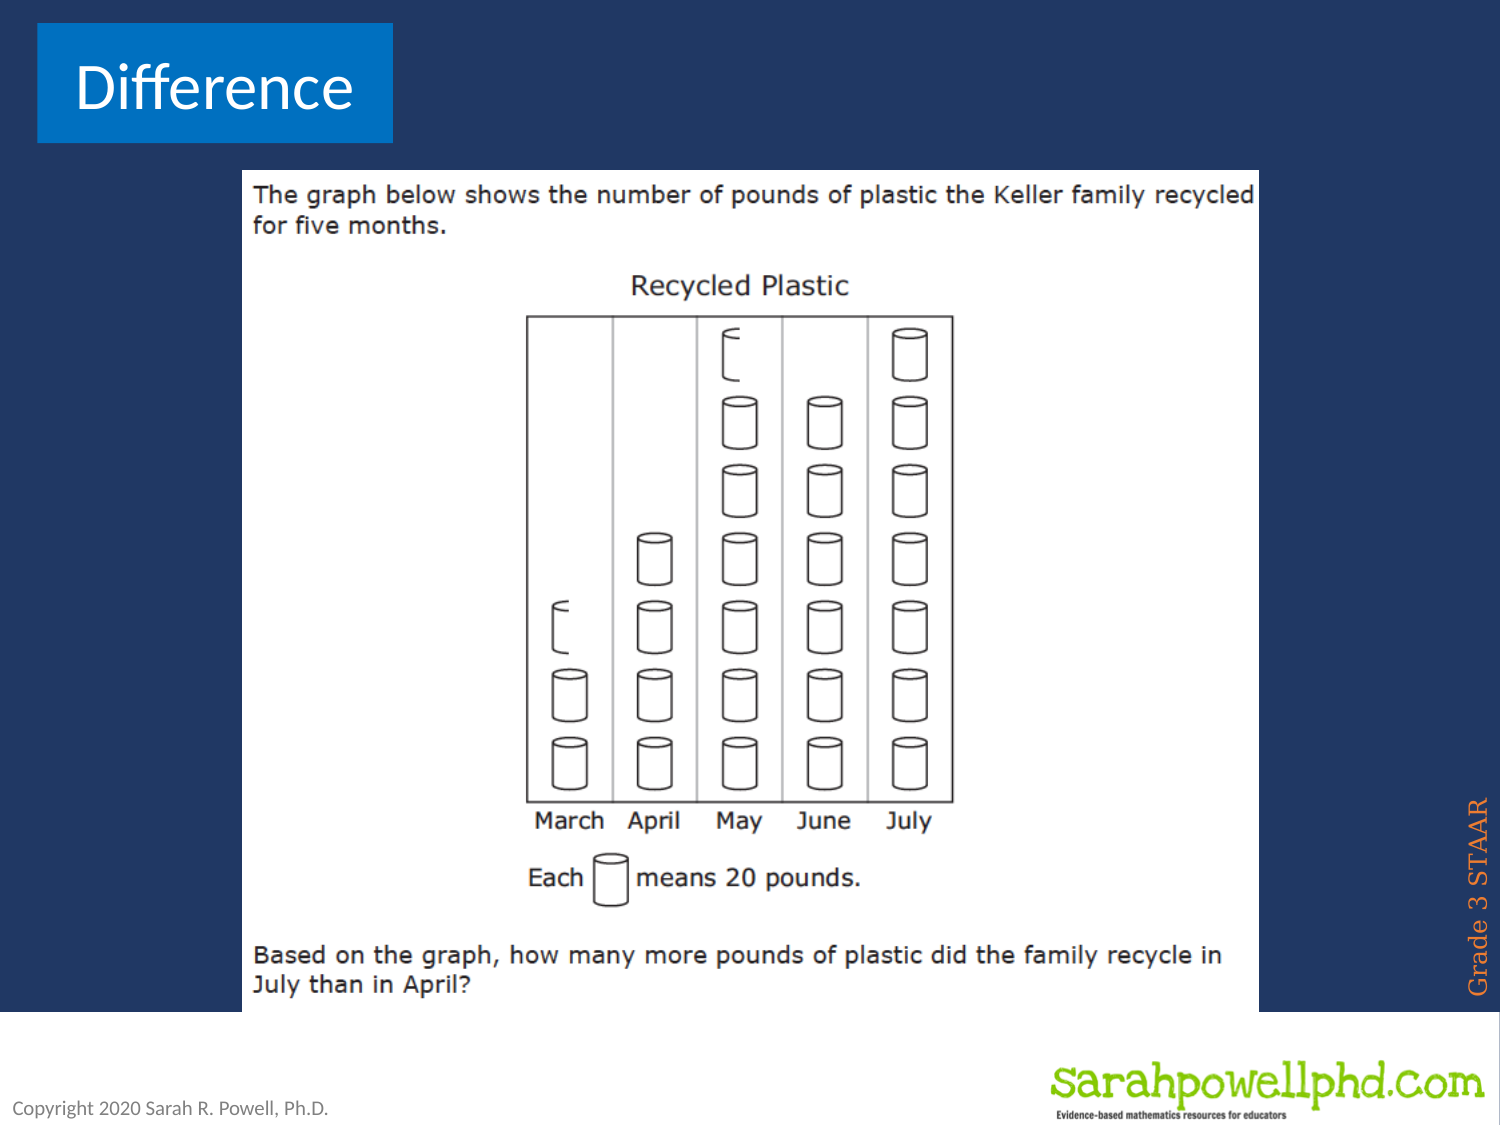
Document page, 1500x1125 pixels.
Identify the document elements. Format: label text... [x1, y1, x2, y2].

picture [1032, 1051, 1499, 1125]
text_box Difference [36, 22, 394, 144]
text_box Grade 3 STAAR [1454, 784, 1500, 1013]
picture [242, 169, 1259, 1013]
